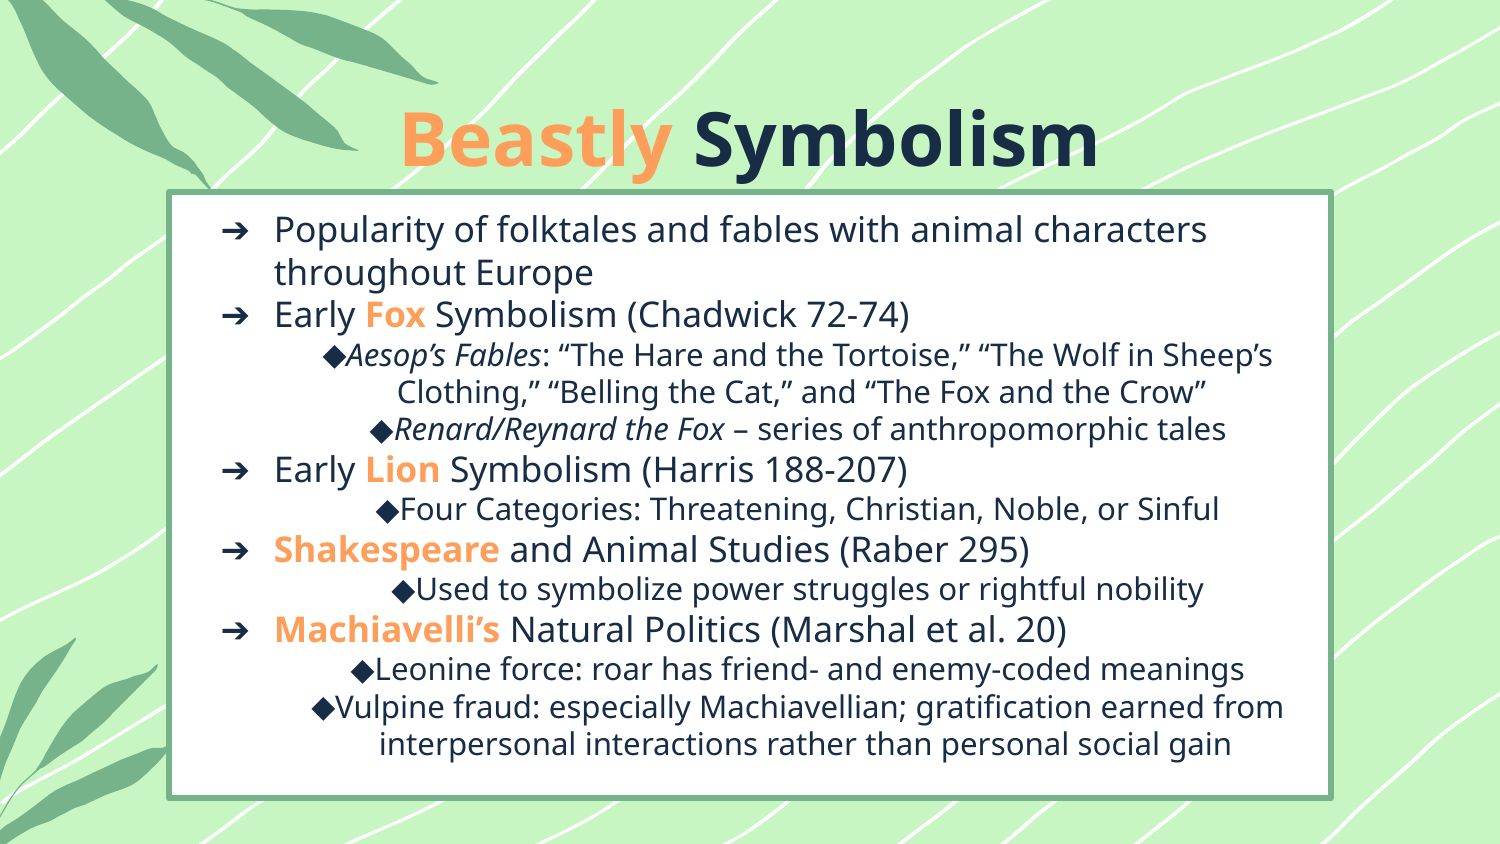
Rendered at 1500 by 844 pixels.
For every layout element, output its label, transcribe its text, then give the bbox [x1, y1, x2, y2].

subtitle Popularity of folktales and fables with animal characters throughout Europe Early Fox Symbolism (Chadwick 72-74) Aesop’s Fables: “The Hare and the Tortoise,” “The Wolf in Sheep’s Clothing,” “Belling the Cat,” and “The Fox and the Crow” Renard/Reynard the Fox – series of anthropomorphic tales Early Lion Symbolism (Harris 188-207) Four Categories: Threatening, Christian, Noble, or Sinful Shakespeare and Animal Studies (Raber 295) Used to symbolize power struggles or rightful nobility Machiavelli’s Natural Politics (Marshal et al. 20) Leonine force: roar has friend- and enemy-coded meanings Vulpine fraud: especially Machiavellian; gratification earned from interpersonal interactions rather than personal social gain [168, 192, 1332, 799]
title Beastly Symbolism [95, 0, 1405, 273]
